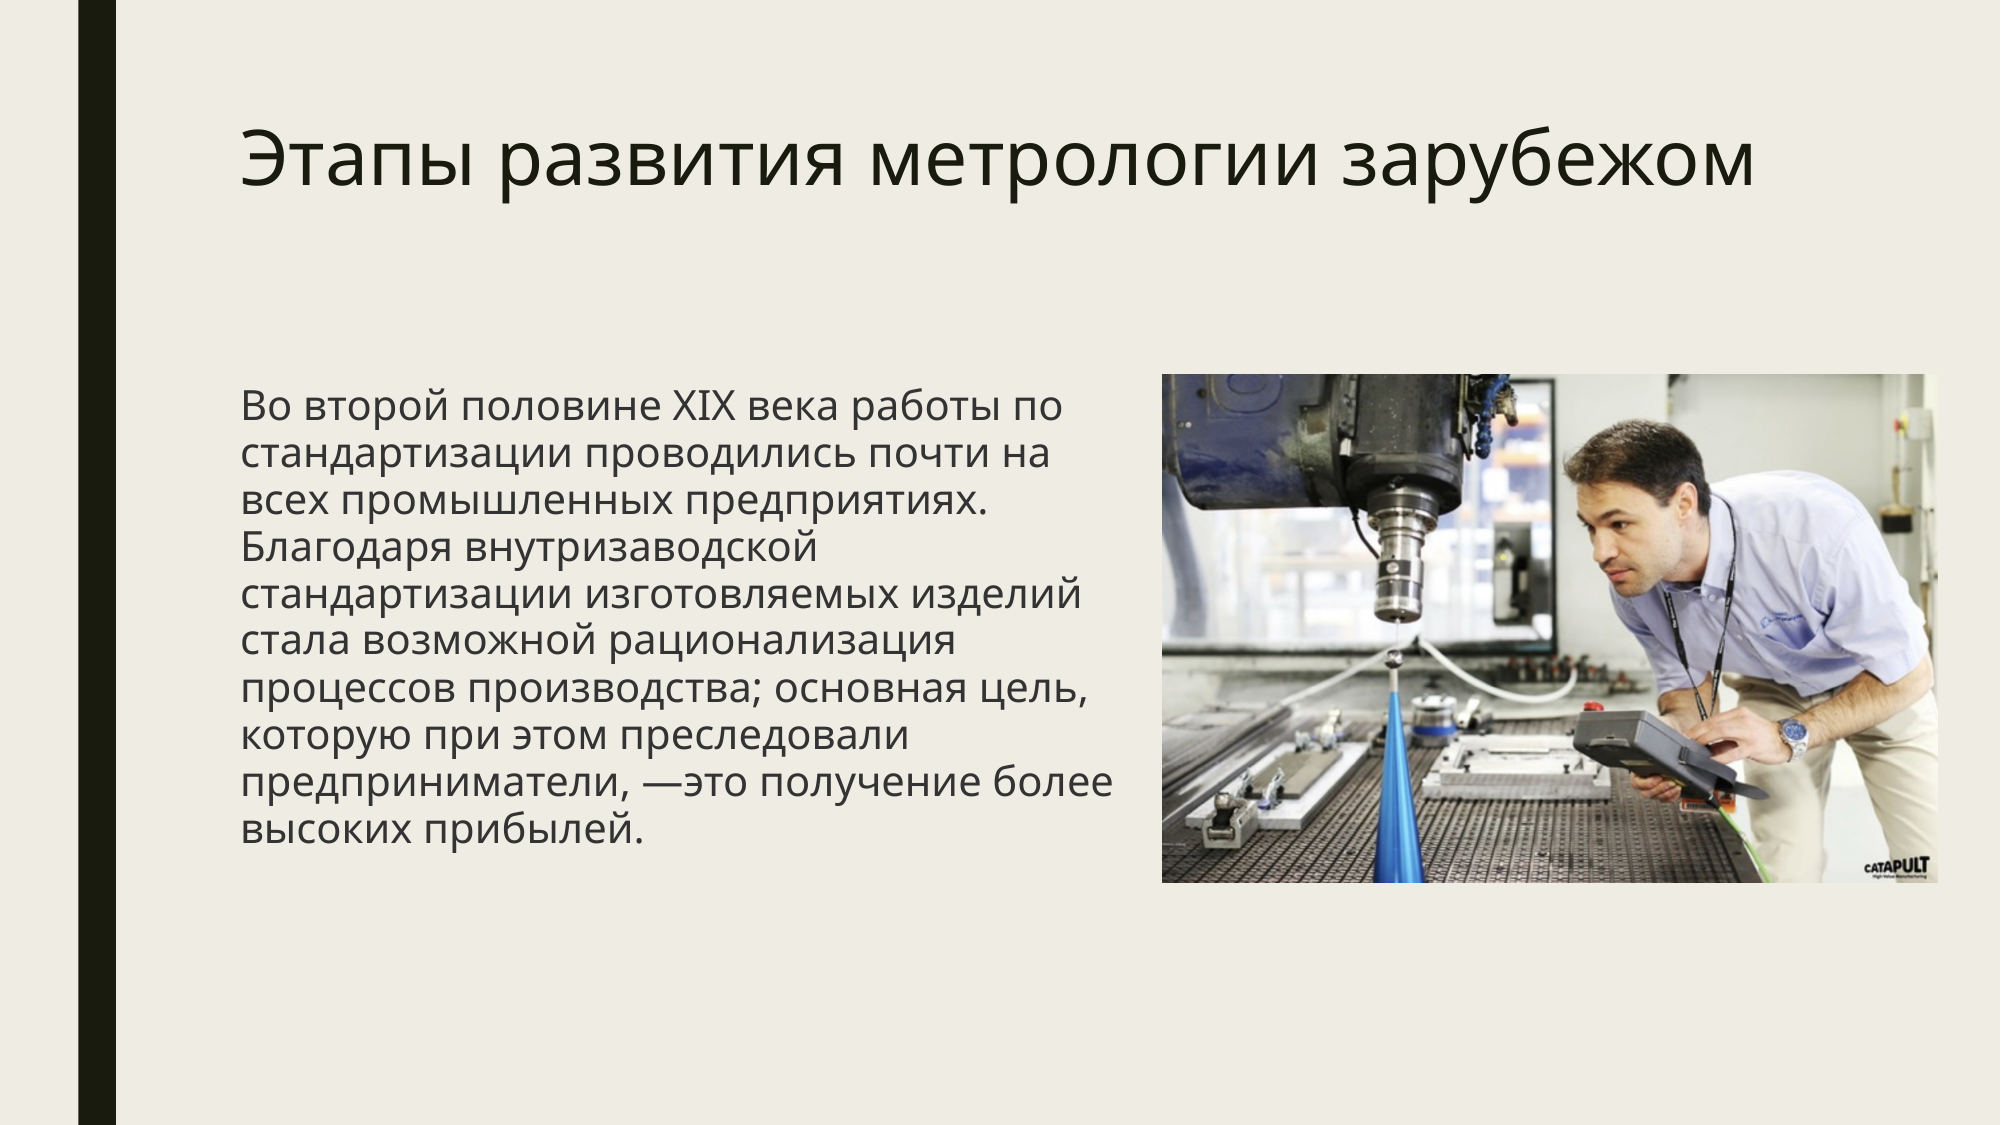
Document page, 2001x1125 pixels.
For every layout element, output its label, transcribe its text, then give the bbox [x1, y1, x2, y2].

picture [1162, 374, 1938, 883]
title Этапы развития метрологии зарубежом [225, 112, 1800, 357]
list Во второй половине XIX века работы по стандартизации проводились почти на всех промышленных предприятиях. Благодаря внутризаводской стандартизации изготовляемых изделий стала возможной рационализация процессов производства; основная цель, которую при этом преследовали предприниматели, —это получение более высоких прибылей. [225, 375, 1163, 963]
